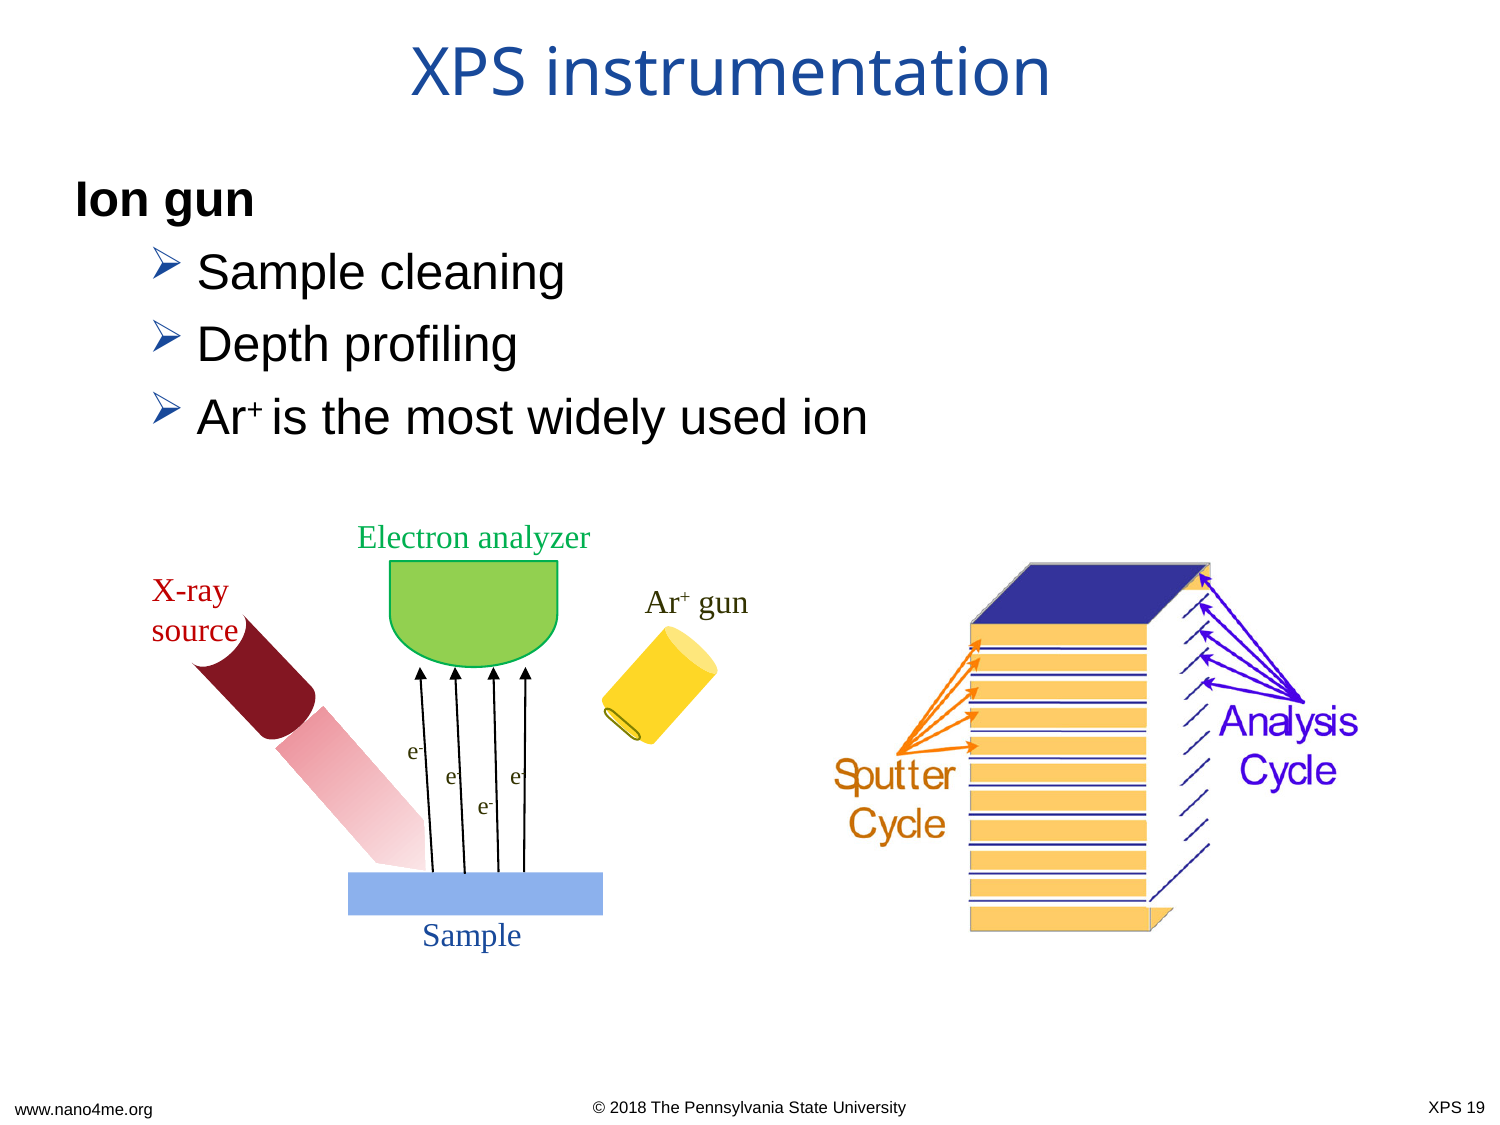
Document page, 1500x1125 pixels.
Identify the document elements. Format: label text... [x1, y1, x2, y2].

list Ion gun Sample cleaning Depth profiling Ar+ is the most widely used ion [59, 159, 981, 878]
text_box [135, 507, 774, 962]
title XPS instrumentation [94, 23, 1371, 114]
picture [833, 560, 1359, 933]
